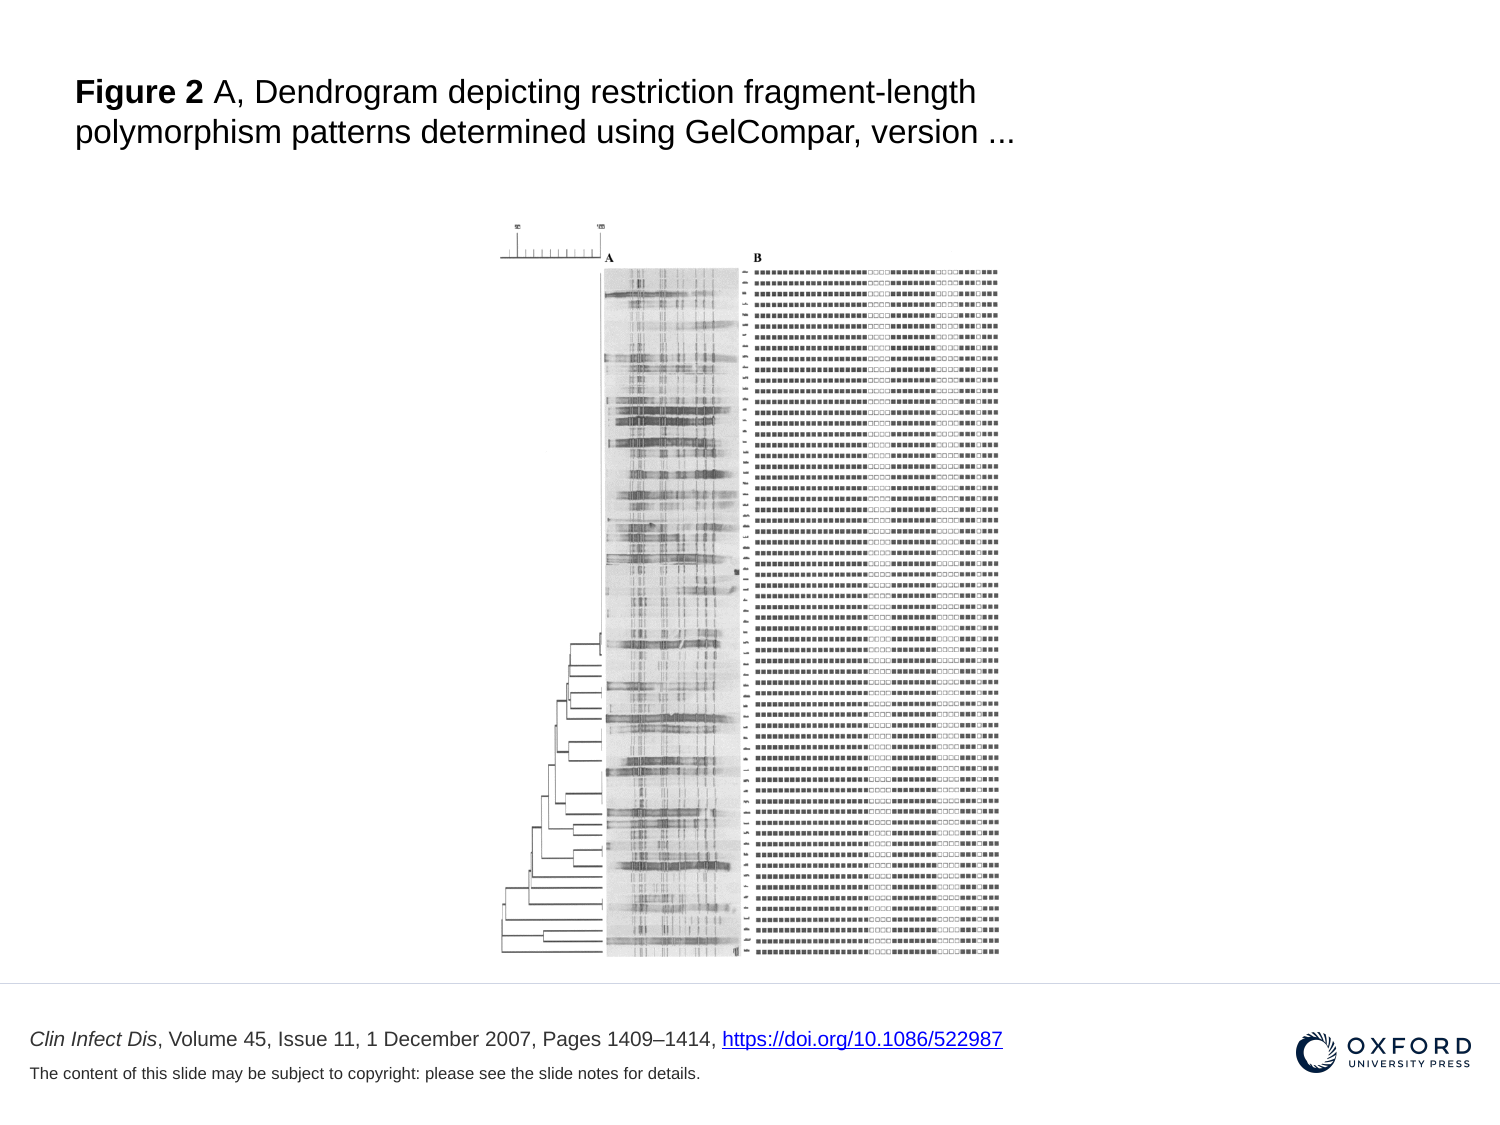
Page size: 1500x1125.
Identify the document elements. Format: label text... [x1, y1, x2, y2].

picture [499, 224, 999, 957]
title Figure 2 A, Dendrogram depicting restriction fragment-length polymorphism patterns determined using GelCompar, version ... [75, 69, 1078, 171]
picture [1296, 1032, 1471, 1073]
footer Clin Infect Dis, Volume 45, Issue 11, 1 December 2007, Pages 1409–1414, https://doi.org/10.1086/522987 The content of this slide may be subject to copyright: please see the slide notes for details. [0, 983, 1260, 1125]
